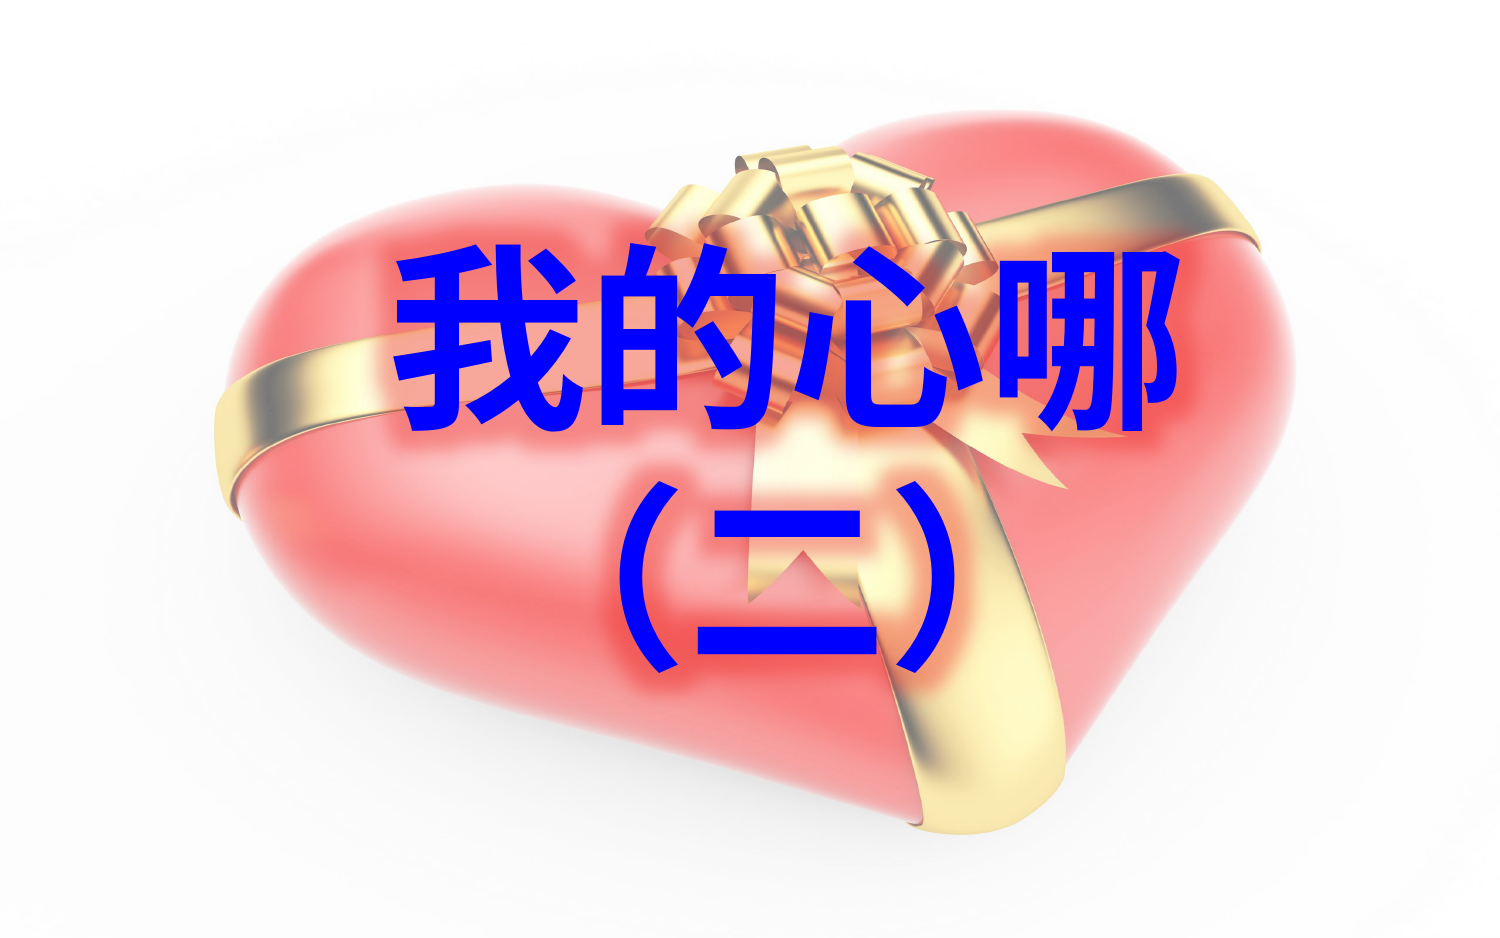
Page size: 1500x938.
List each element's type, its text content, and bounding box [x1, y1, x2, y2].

text_box 我的心哪 （二） [0, 206, 1500, 701]
